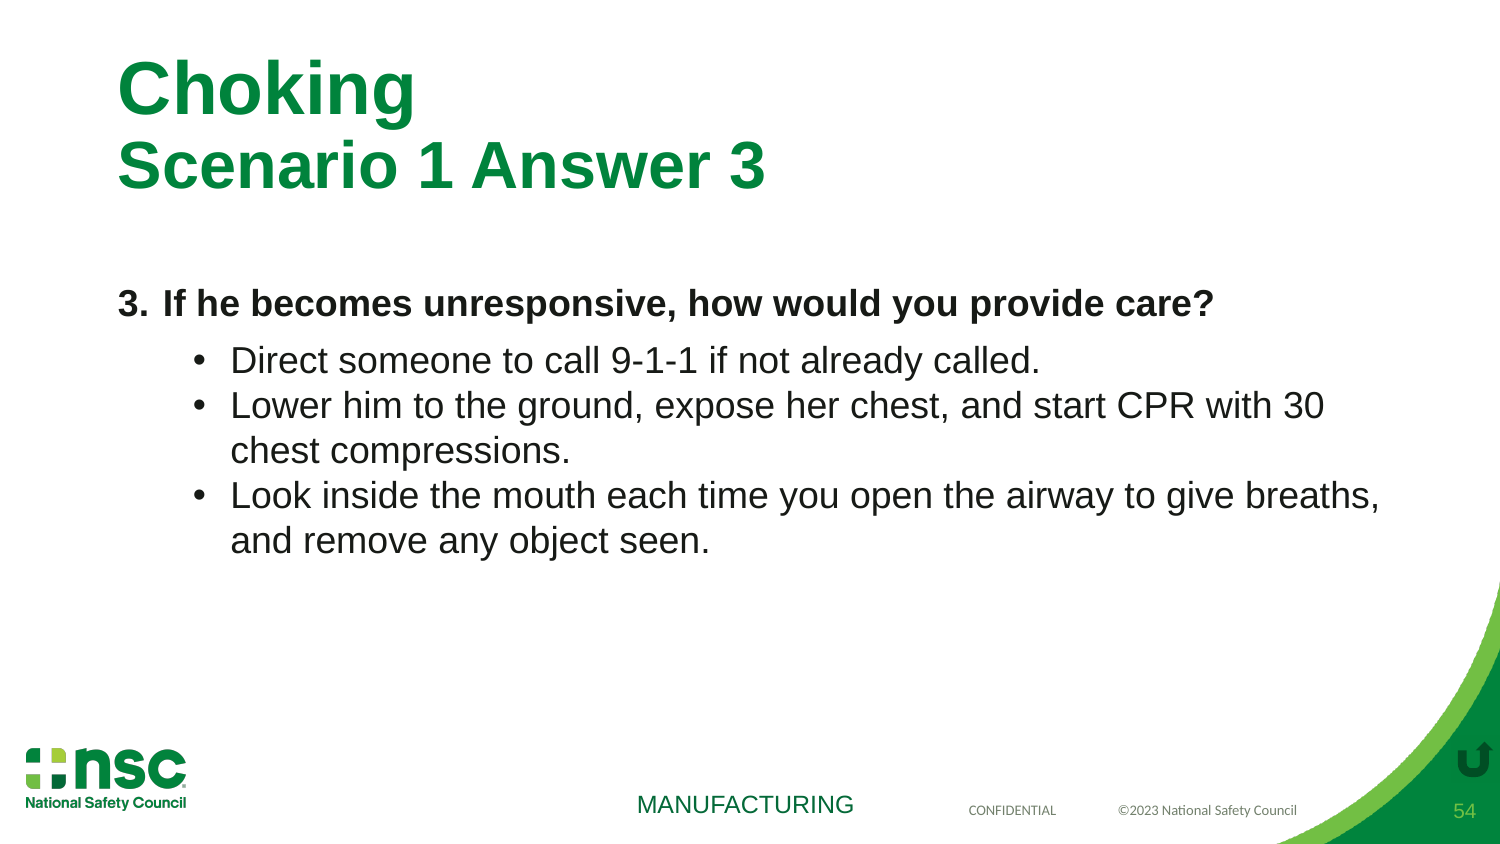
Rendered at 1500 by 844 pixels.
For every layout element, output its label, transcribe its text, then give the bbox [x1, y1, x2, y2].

picture [719, 375, 1500, 844]
list If he becomes unresponsive, how would you provide care? Direct someone to call 9-1-1 if not already called. Lower him to the ground, expose her chest, and start CPR with 30 chest compressions. Look inside the mouth each time you open the airway to give breaths, and remove any object seen. [103, 271, 1397, 573]
picture [26, 748, 186, 811]
title Choking Scenario 1 Answer 3 [103, 45, 1407, 208]
